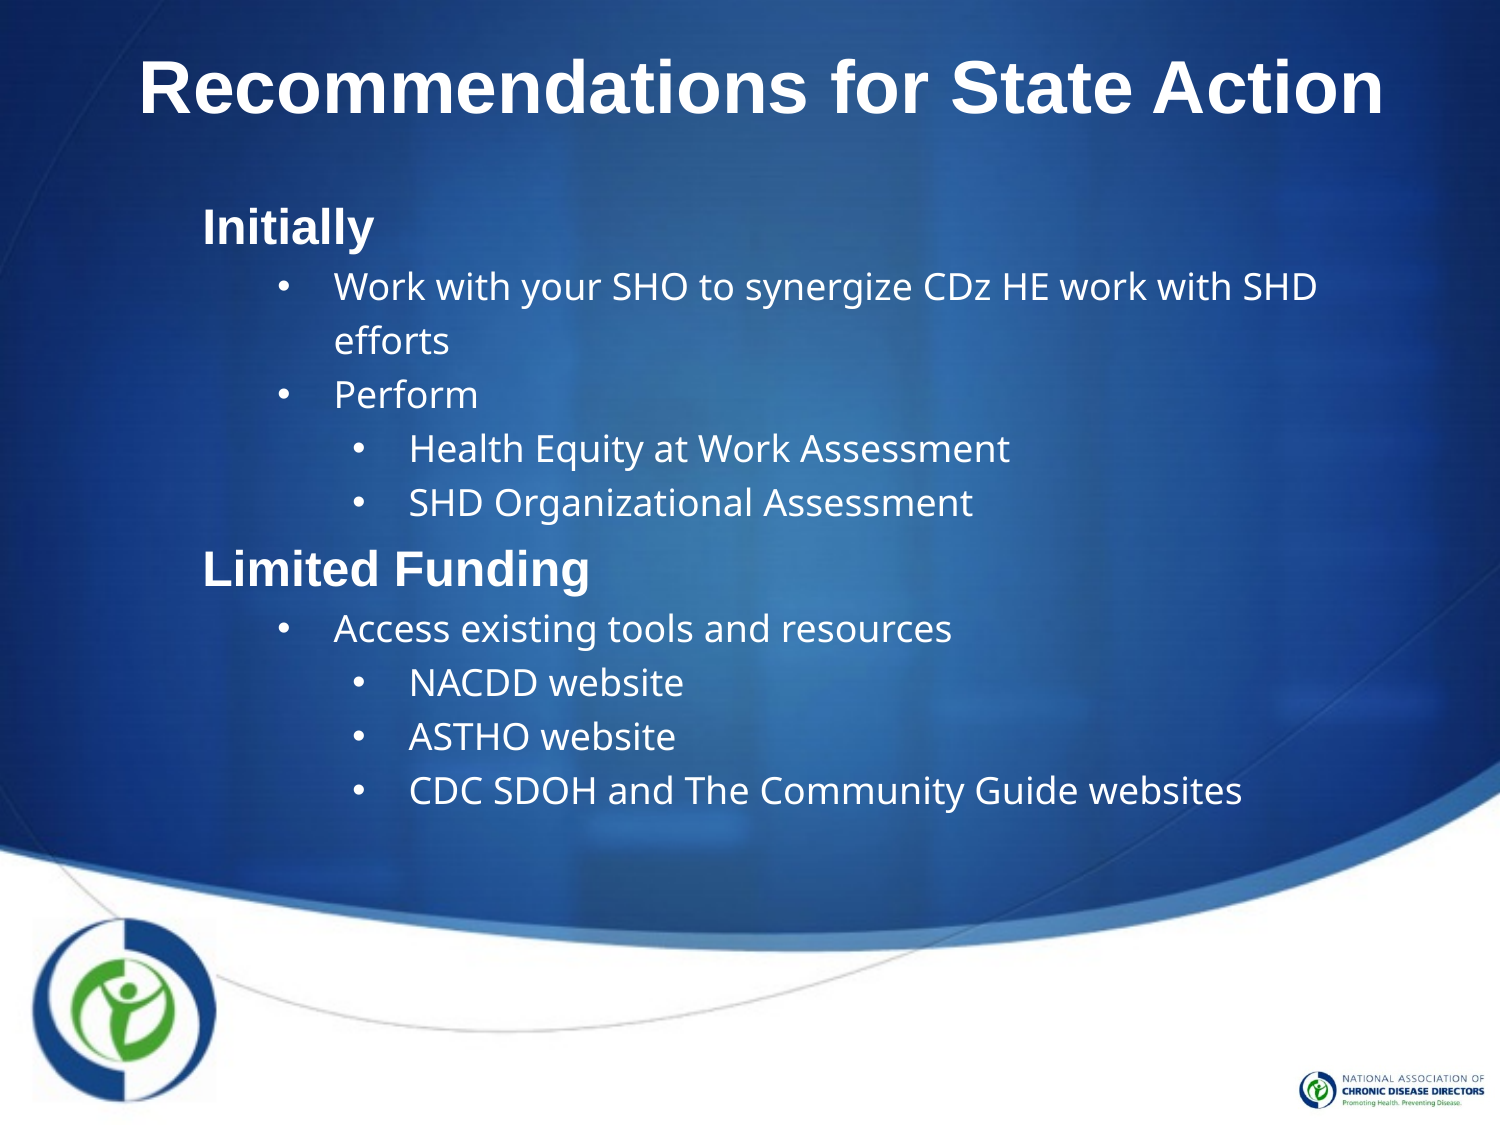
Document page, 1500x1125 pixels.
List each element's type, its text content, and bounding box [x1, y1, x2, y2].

text_box Initially Work with your SHO to synergize CDz HE work with SHD efforts Perform Health Equity at Work Assessment SHD Organizational Assessment Limited Funding Access existing tools and resources NACDD website ASTHO website CDC SDOH and The Community Guide websites [112, 174, 1413, 820]
picture [0, 0, 1500, 1125]
text_box Recommendations for State Action [99, 31, 1425, 137]
